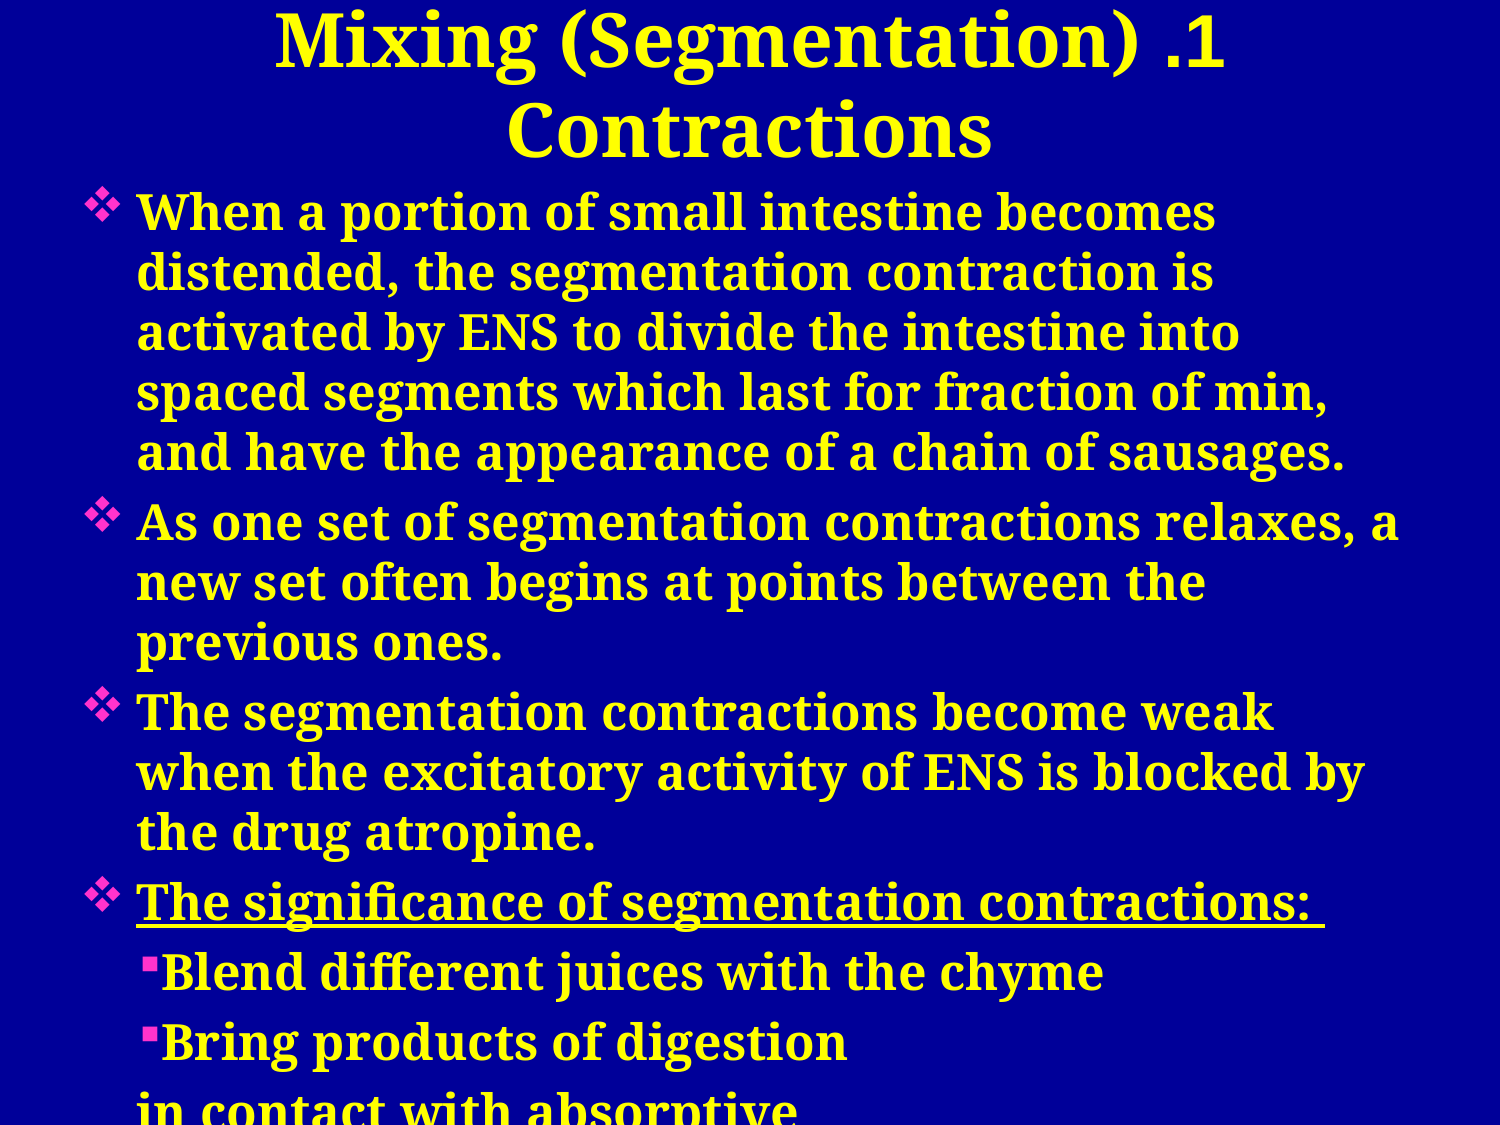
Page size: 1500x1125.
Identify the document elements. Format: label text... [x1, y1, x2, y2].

title 1. Mixing (Segmentation) Contractions [112, 28, 1388, 138]
list When a portion of small intestine becomes distended, the segmentation contraction is activated by ENS to divide the intestine into spaced segments which last for fraction of min, and have the appearance of a chain of sausages. As one set of segmentation contractions relaxes, a new set often begins at points between the previous ones. The segmentation contractions become weak when the excitatory activity of ENS is blocked by the drug atropine. The significance of segmentation contractions: Blend different juices with the chyme Bring products of digestion in contact with absorptive surfaces. [65, 172, 1435, 910]
